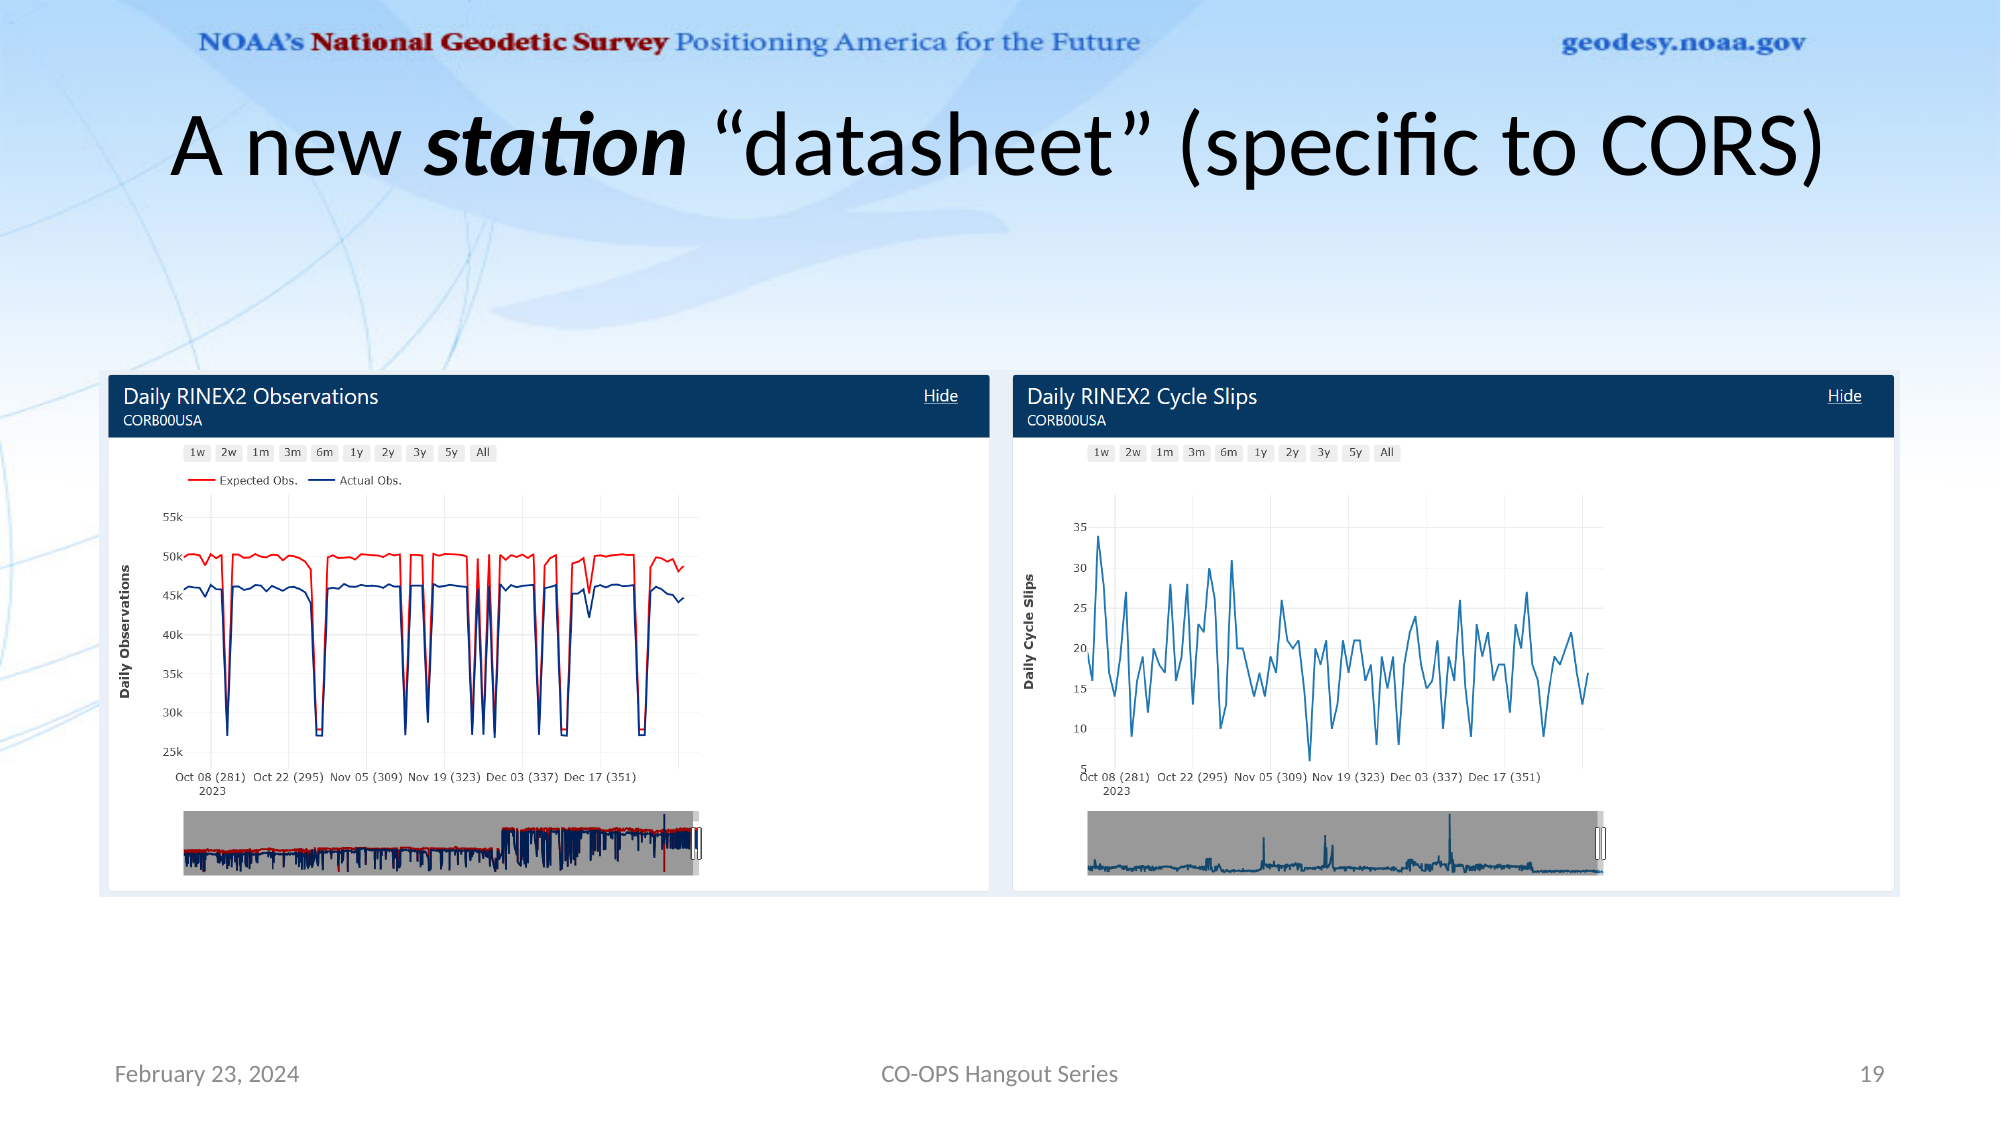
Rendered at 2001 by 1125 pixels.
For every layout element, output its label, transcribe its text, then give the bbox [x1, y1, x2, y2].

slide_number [99, 1042, 567, 1103]
footer CO-OPS Hangout Series [683, 1042, 1317, 1103]
title A new station “datasheet” (specific to CORS) [99, 45, 1900, 233]
picture [0, 0, 2001, 1125]
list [99, 370, 1901, 897]
slide_number 19 [1433, 1042, 1900, 1103]
